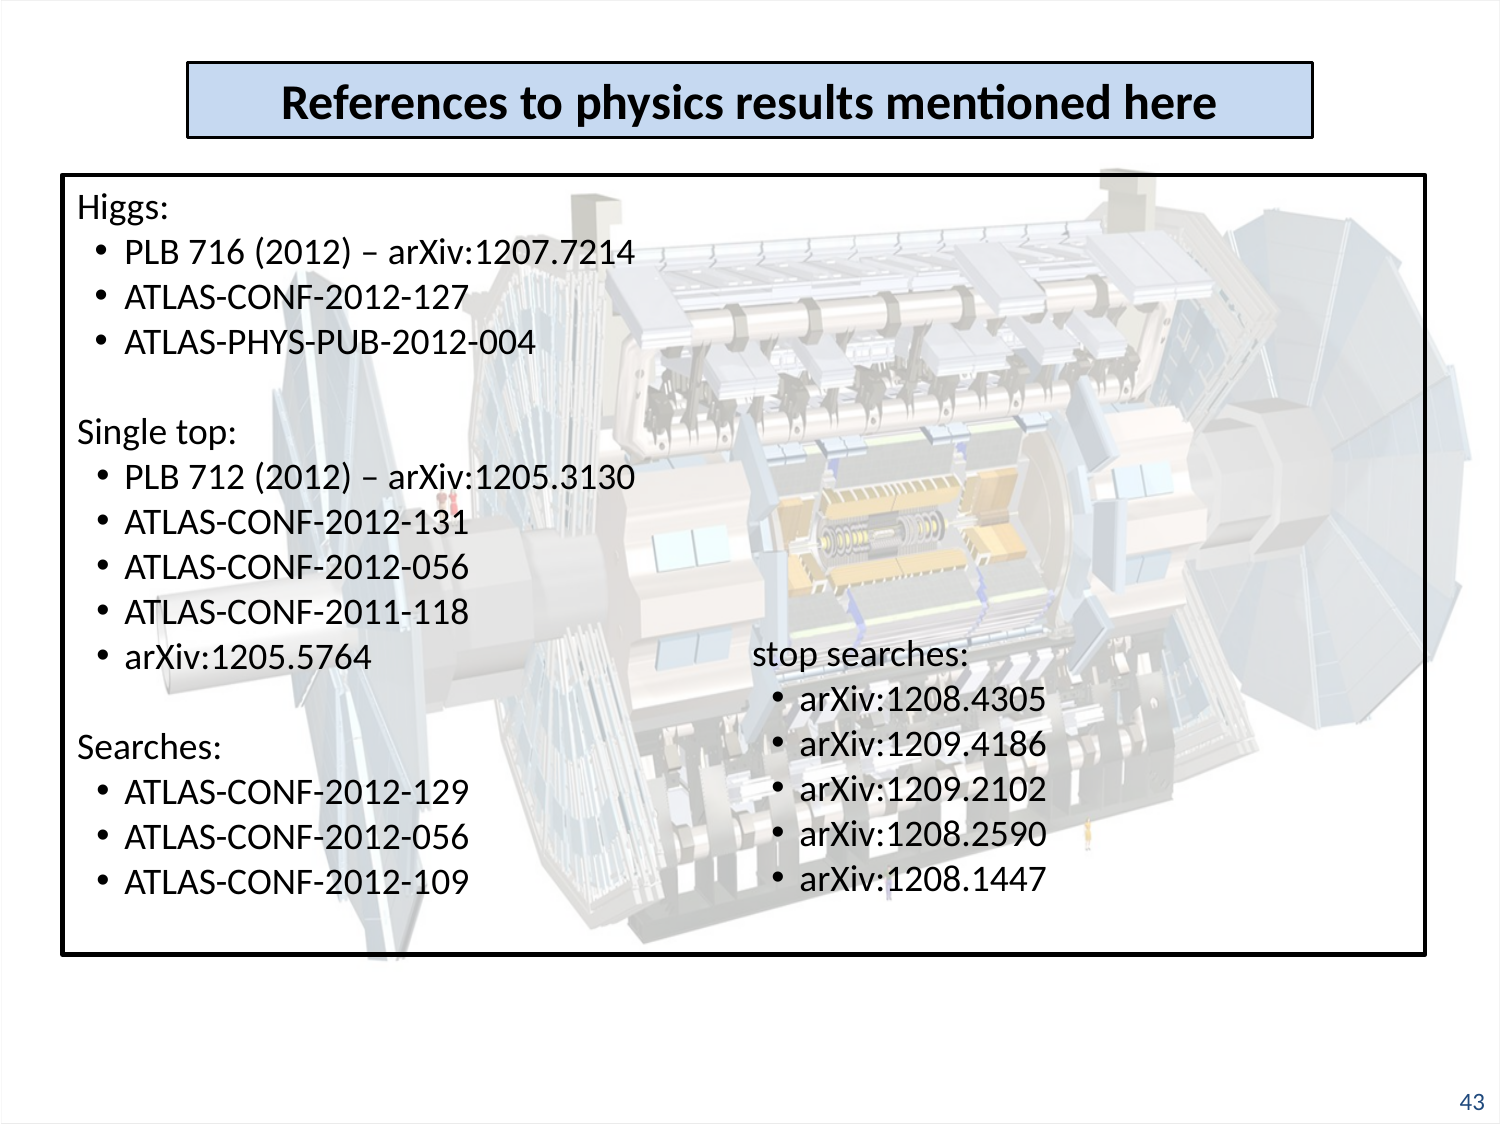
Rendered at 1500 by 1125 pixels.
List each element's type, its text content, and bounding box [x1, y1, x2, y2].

text_box References to physics results mentioned here [187, 62, 1313, 138]
slide_number 43 [1362, 1074, 1500, 1125]
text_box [62, 174, 1426, 963]
